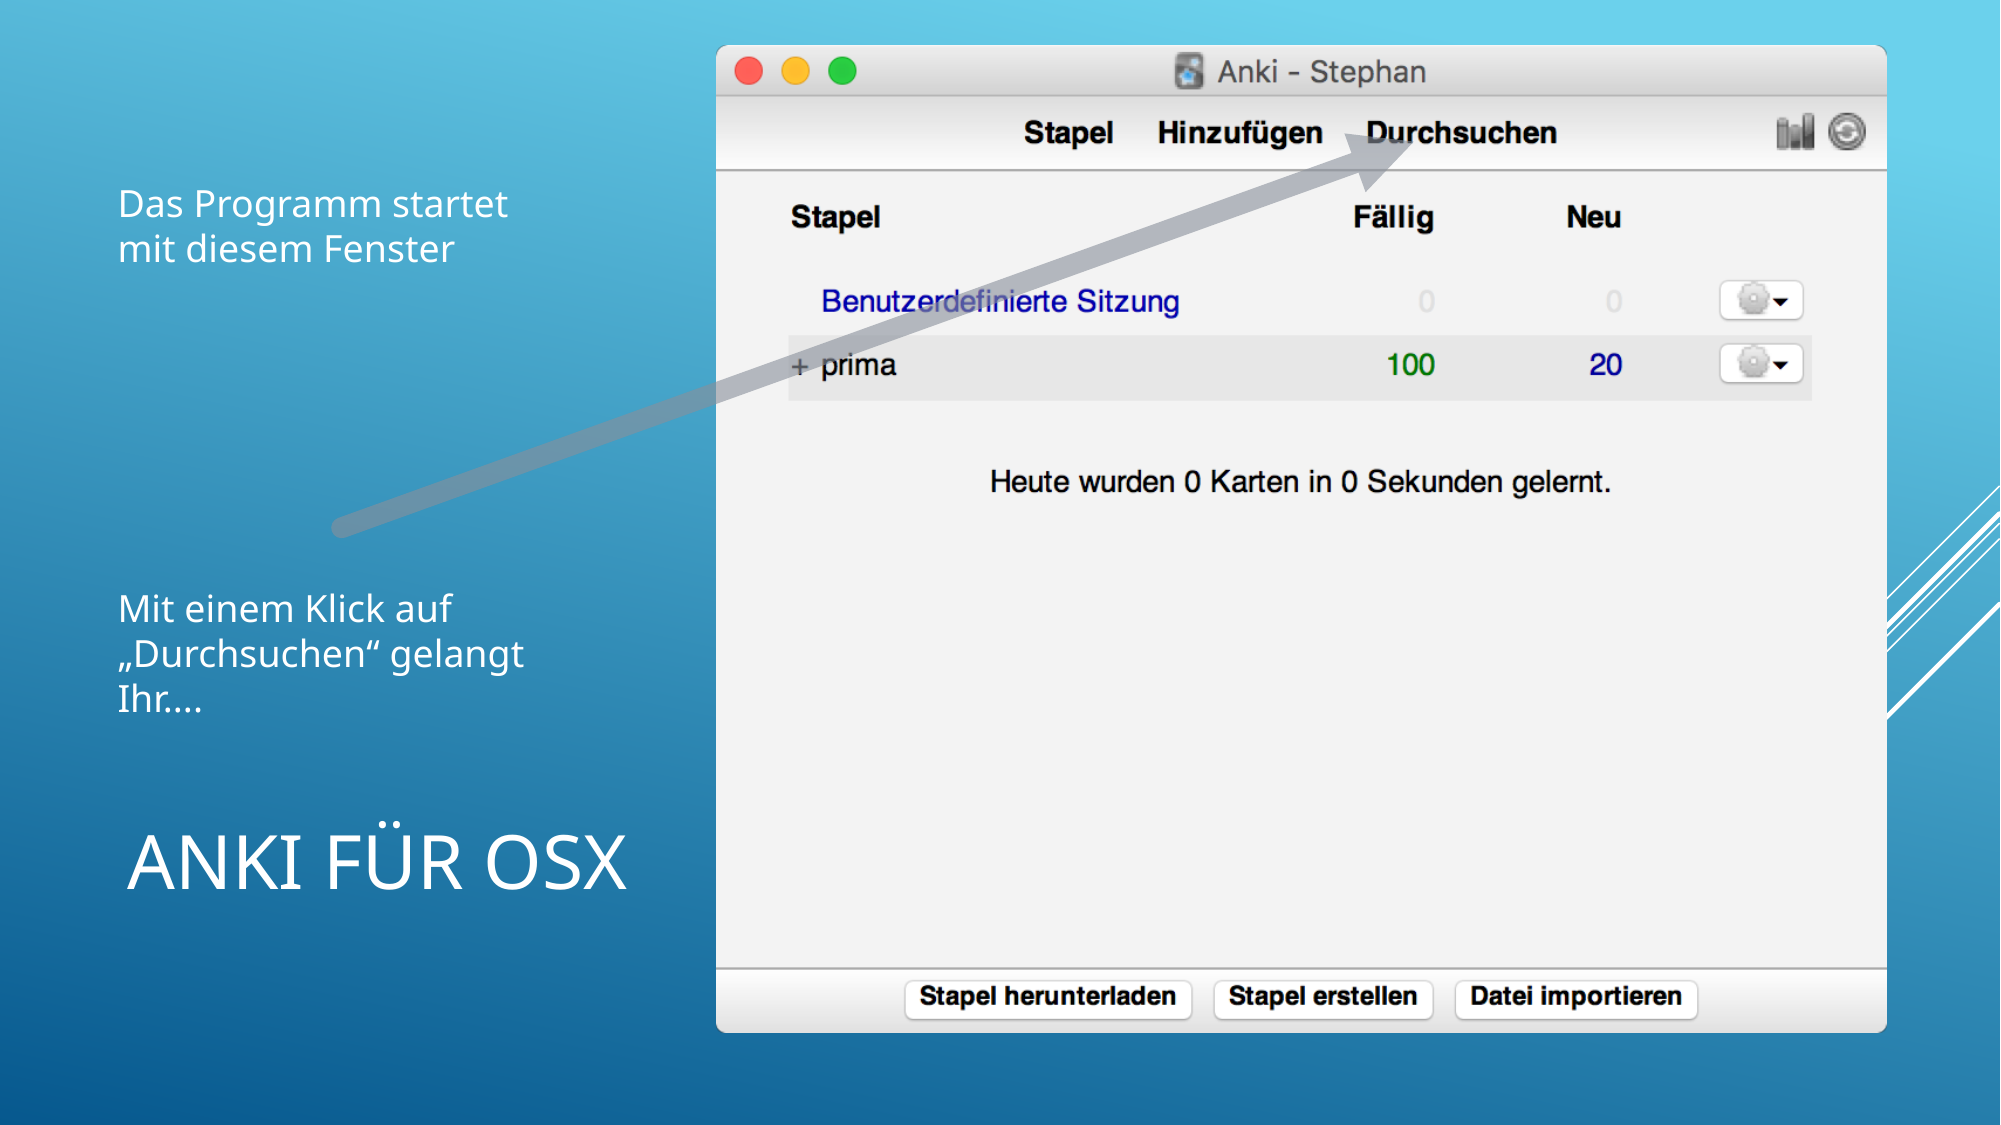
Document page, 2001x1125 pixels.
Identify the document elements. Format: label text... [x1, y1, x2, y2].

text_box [341, 141, 1415, 528]
title Anki für OSX [112, 736, 716, 984]
text_box Das Programm startet mit diesem Fenster Mit einem Klick auf „Durchsuchen“ gelangt Ihr.... [102, 172, 570, 727]
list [716, 45, 1887, 1034]
